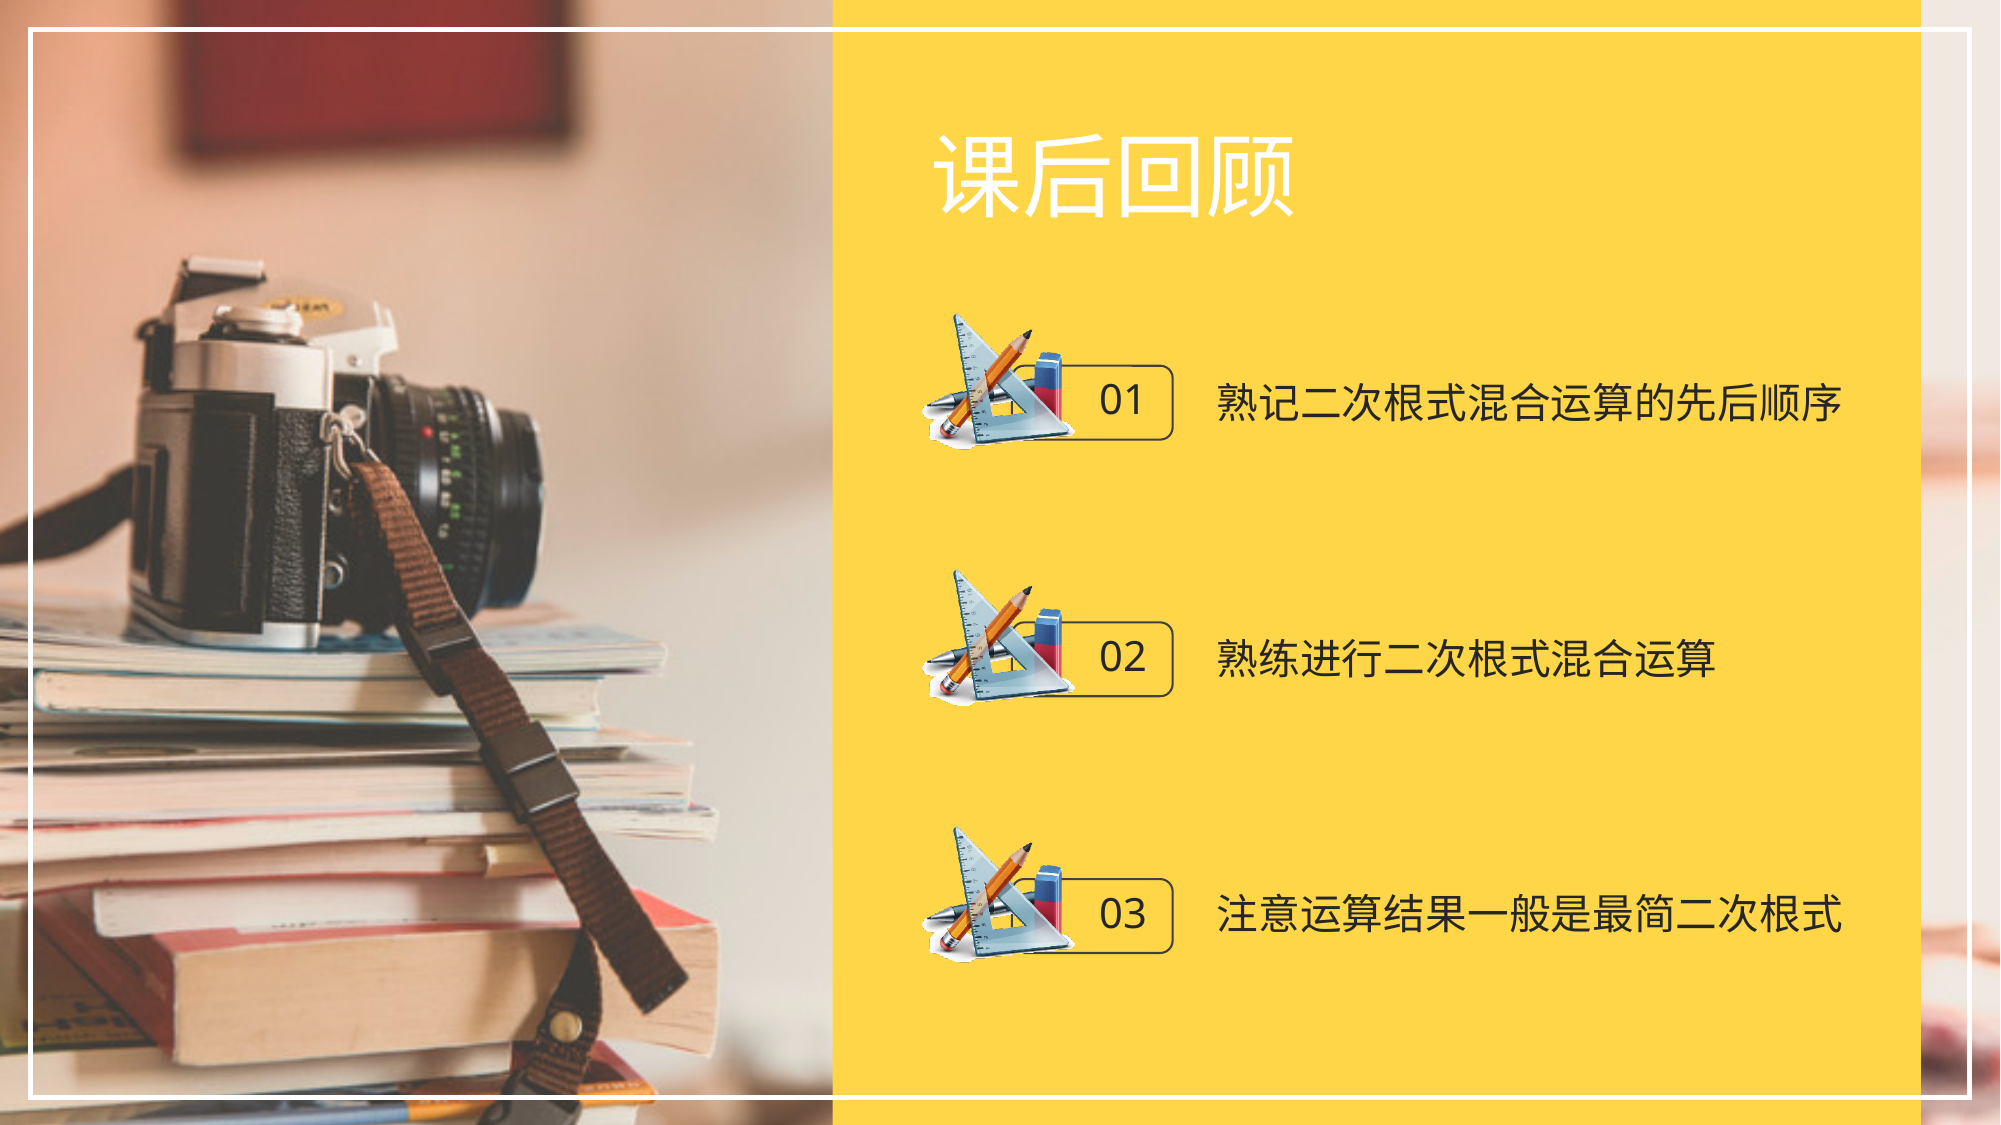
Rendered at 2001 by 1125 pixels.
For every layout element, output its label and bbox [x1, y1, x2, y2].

text_box [893, 793, 1864, 1014]
text_box [893, 536, 1947, 758]
text_box [0, 0, 2000, 1125]
text_box [893, 280, 1864, 501]
